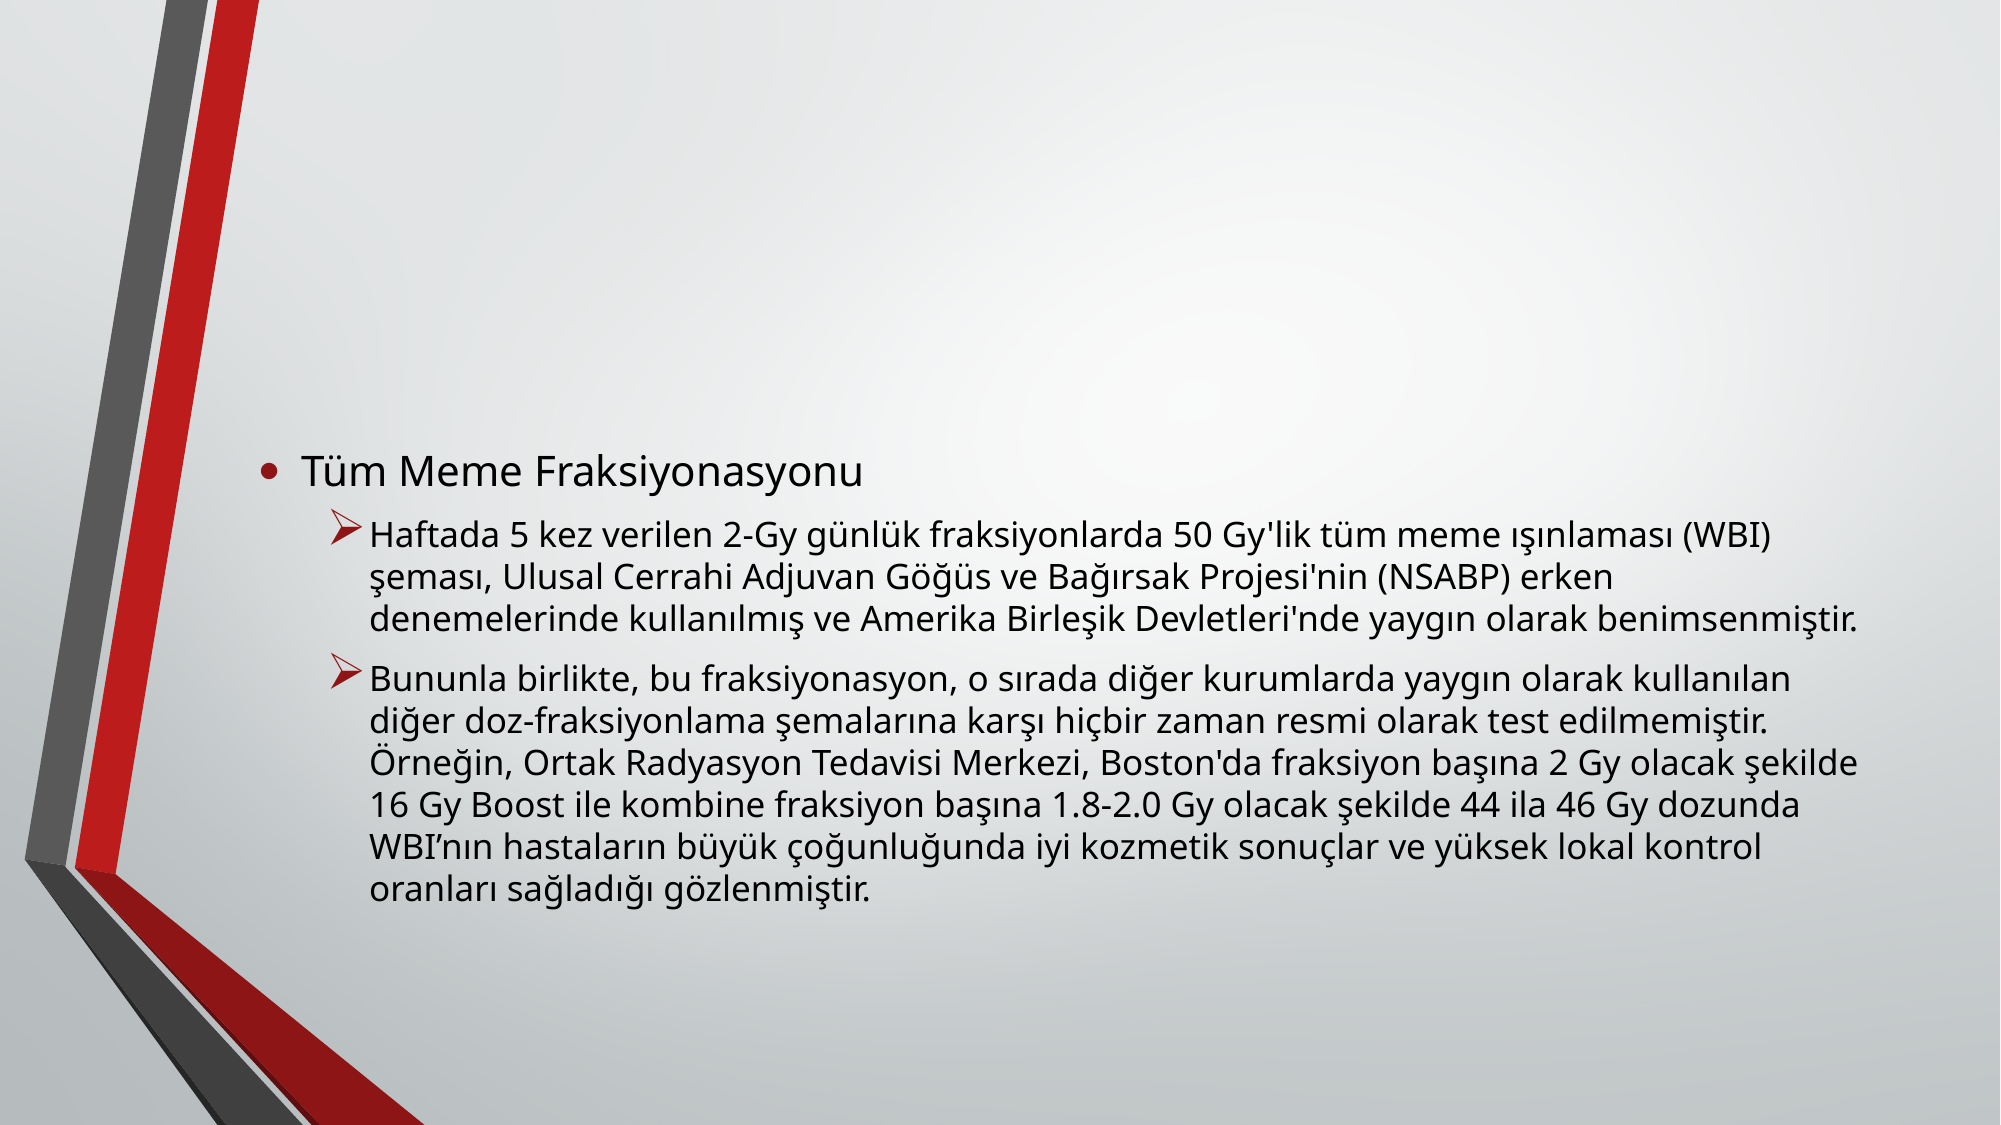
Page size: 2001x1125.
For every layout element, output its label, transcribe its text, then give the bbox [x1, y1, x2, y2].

list Tüm Meme Fraksiyonasyonu Haftada 5 kez verilen 2-Gy günlük fraksiyonlarda 50 Gy'lik tüm meme ışınlaması (WBI) şeması, Ulusal Cerrahi Adjuvan Göğüs ve Bağırsak Projesi'nin (NSABP) erken denemelerinde kullanılmış ve Amerika Birleşik Devletleri'nde yaygın olarak benimsenmiştir. Bununla birlikte, bu fraksiyonasyon, o sırada diğer kurumlarda yaygın olarak kullanılan diğer doz-fraksiyonlama şemalarına karşı hiçbir zaman resmi olarak test edilmemiştir. Örneğin, Ortak Radyasyon Tedavisi Merkezi, Boston'da fraksiyon başına 2 Gy olacak şekilde 16 Gy Boost ile kombine fraksiyon başına 1.8-2.0 Gy olacak şekilde 44 ila 46 Gy dozunda WBI’nın hastaların büyük çoğunluğunda iyi kozmetik sonuçlar ve yüksek lokal kontrol oranları sağladığı gözlenmiştir. [243, 437, 1887, 950]
